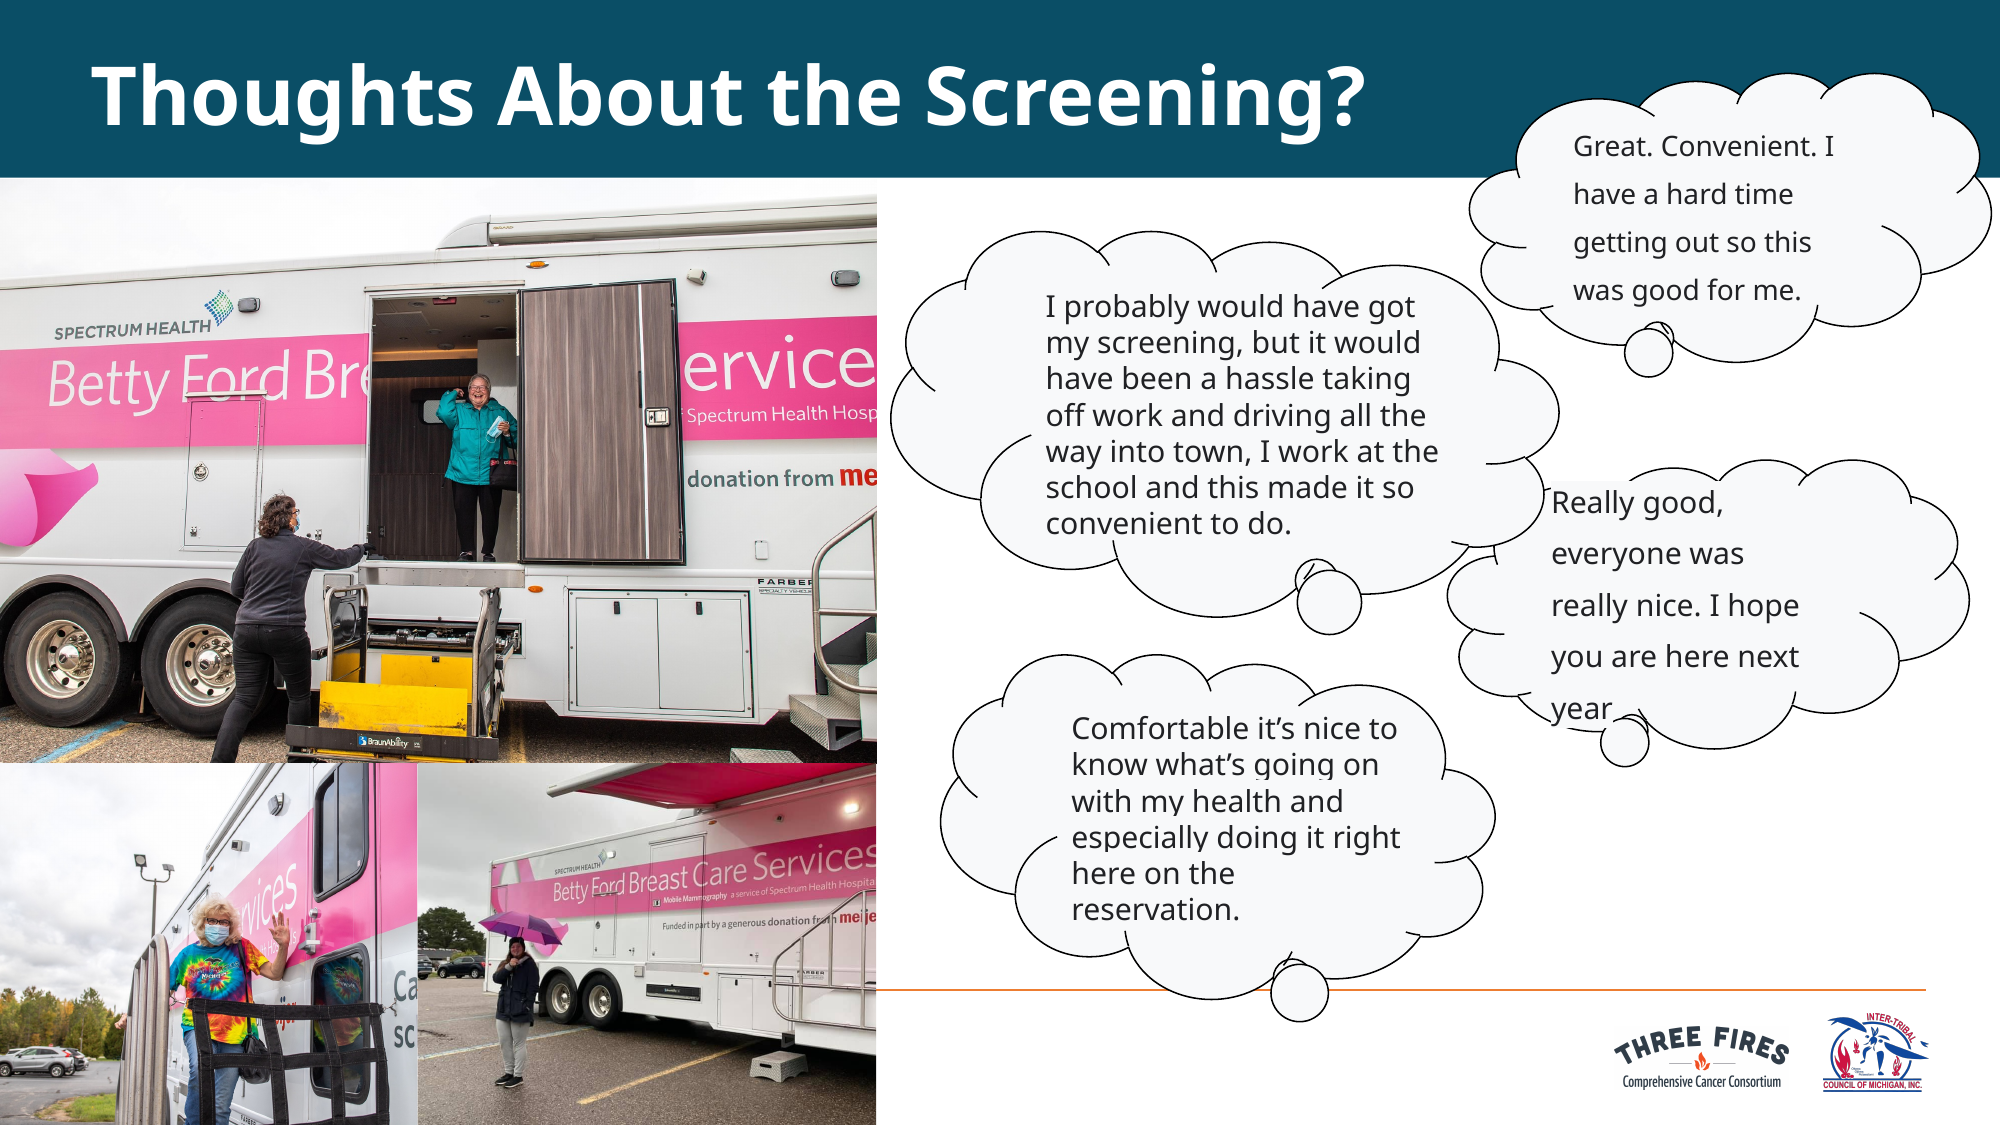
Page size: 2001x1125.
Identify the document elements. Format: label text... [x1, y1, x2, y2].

text_box Really good, everyone was really nice. I hope you are here next year [1447, 460, 1970, 767]
text_box I probably would have got my screening, but it would have been a hassle taking off work and driving all the way into town, I work at the school and this made it so convenient to do. [890, 231, 1560, 635]
text_box Great. Convenient. I have a hard time getting out so this was good for me. [1469, 73, 1992, 378]
picture [1823, 1013, 1929, 1092]
title Thoughts About the Screening? [75, 47, 1929, 152]
picture [1614, 1026, 1789, 1090]
text_box Comfortable it’s nice to know what’s going on with my health and especially doing it right here on the reservation. [940, 654, 1496, 1022]
picture [0, 179, 877, 1125]
